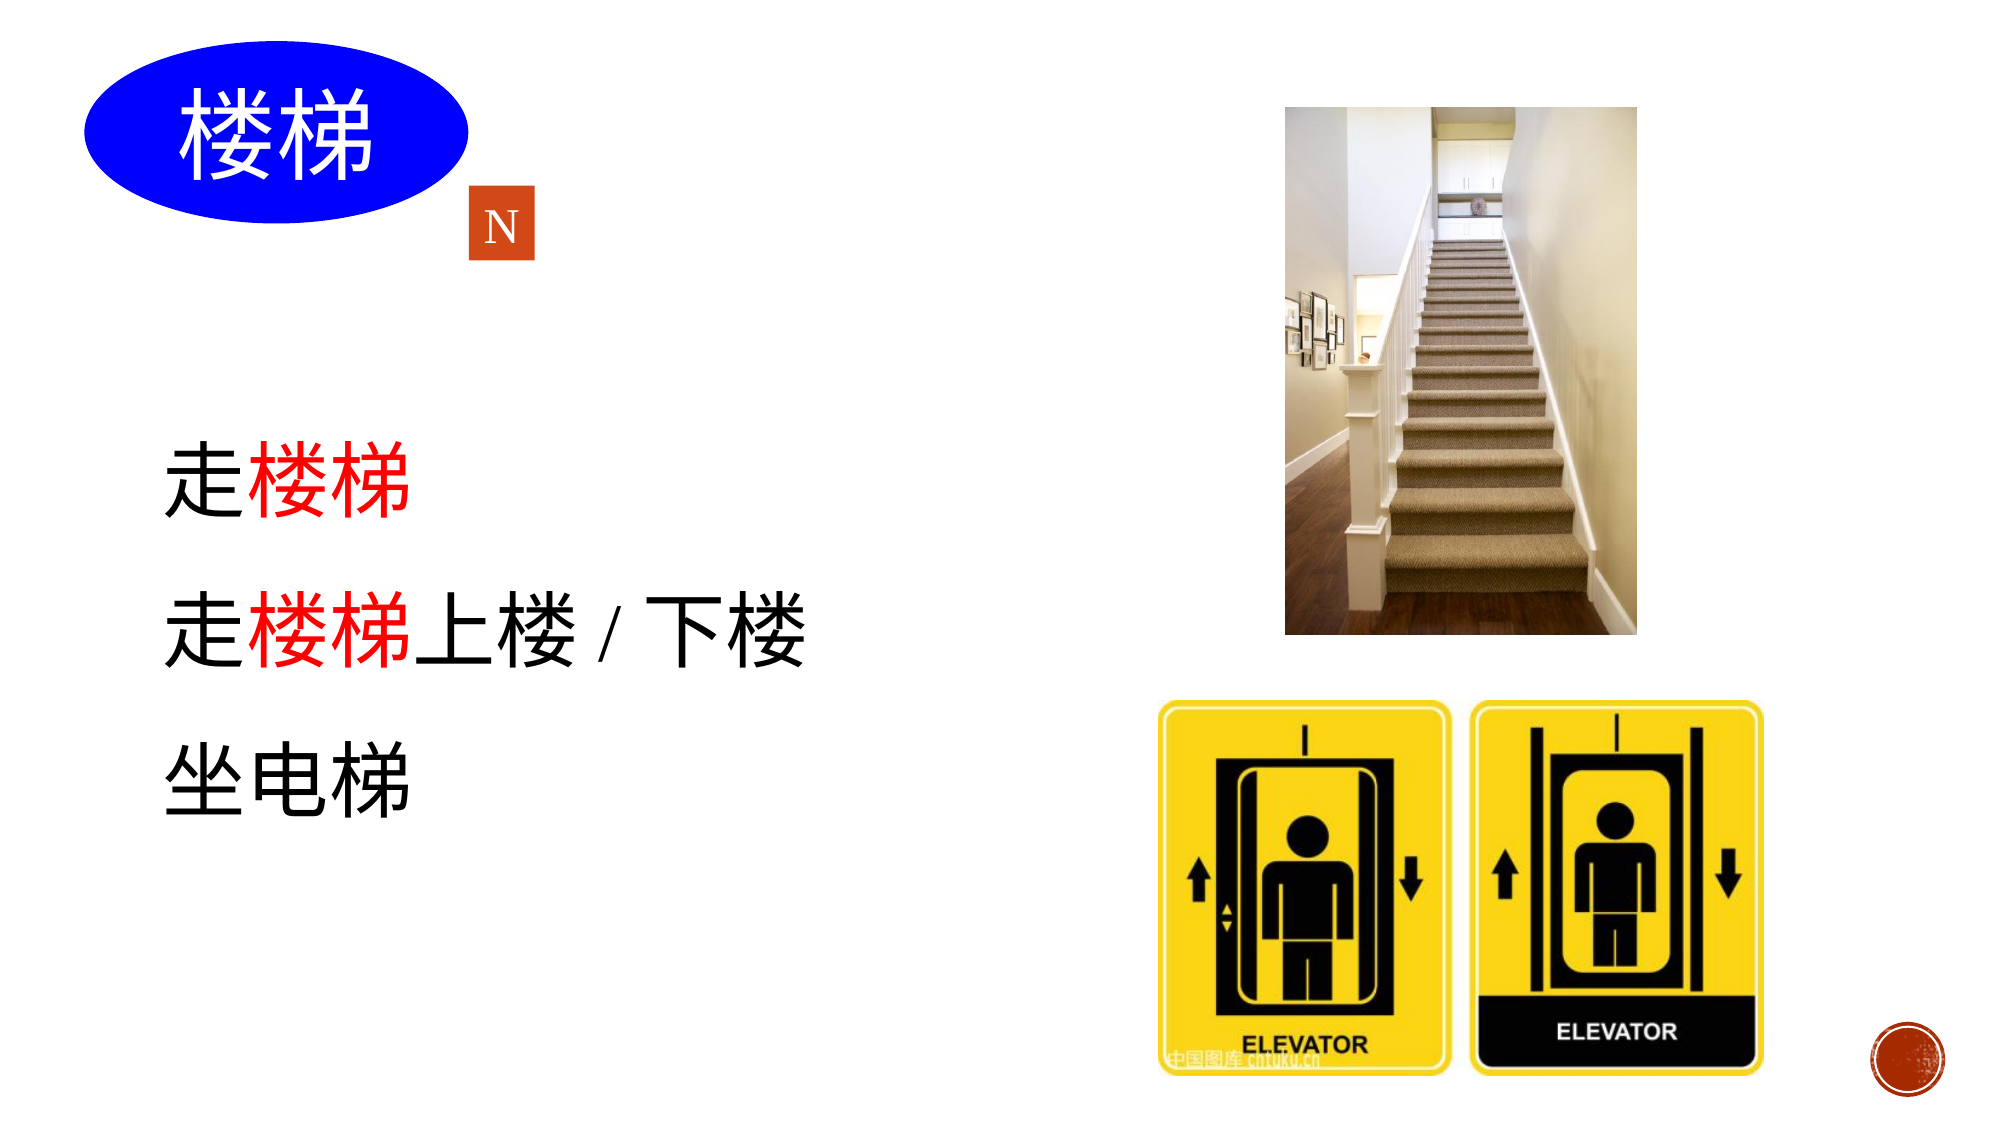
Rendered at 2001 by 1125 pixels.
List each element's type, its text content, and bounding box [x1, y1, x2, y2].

picture [1158, 700, 1764, 1076]
picture [1285, 107, 1637, 635]
text_box 楼梯 [83, 40, 470, 225]
text_box 走楼梯 走楼梯上楼/下楼 坐电梯 [147, 371, 1592, 836]
text_box N [468, 185, 535, 261]
